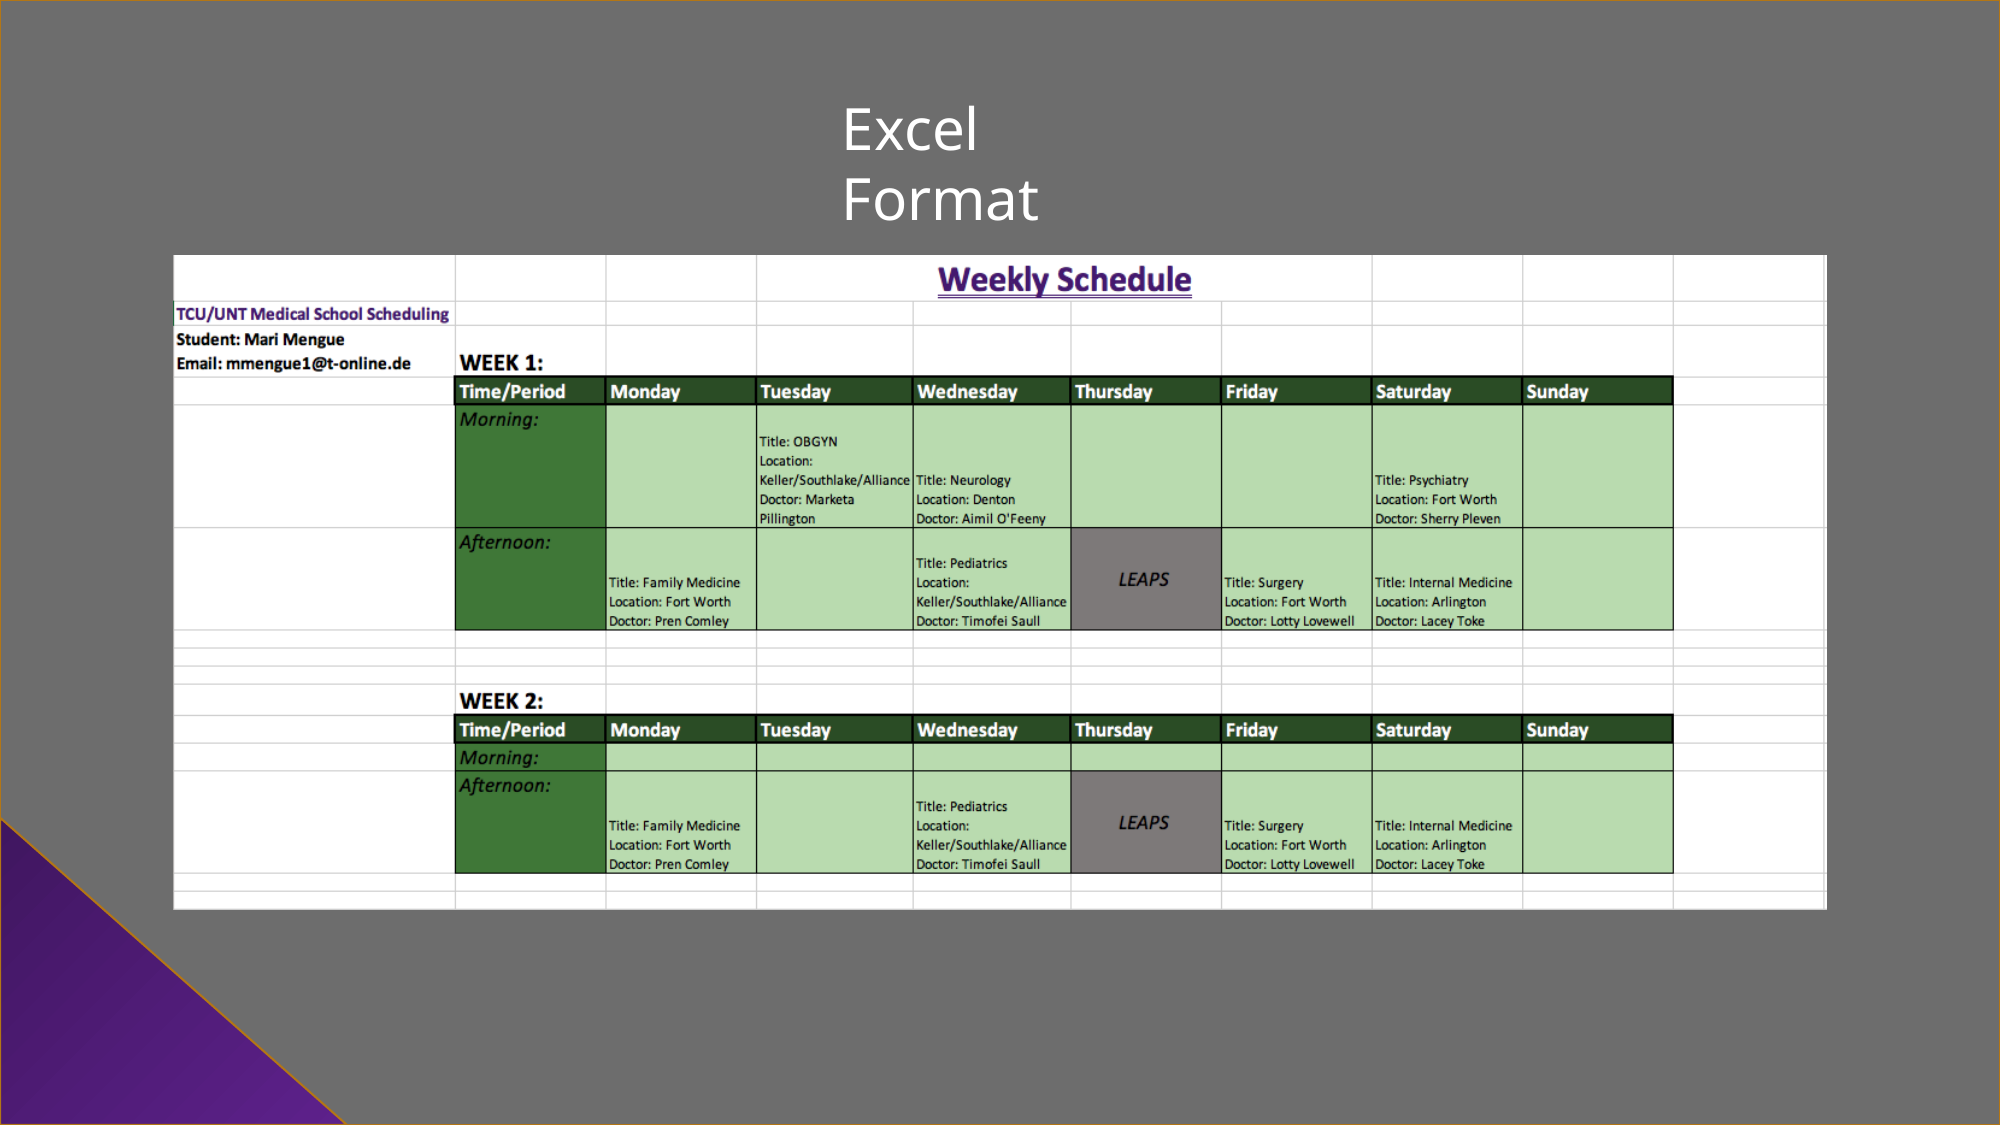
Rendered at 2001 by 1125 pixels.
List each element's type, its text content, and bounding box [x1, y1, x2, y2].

picture [173, 254, 1827, 911]
text_box [0, 817, 348, 1125]
text_box Excel Format [826, 84, 1174, 171]
text_box [0, 0, 2000, 1125]
